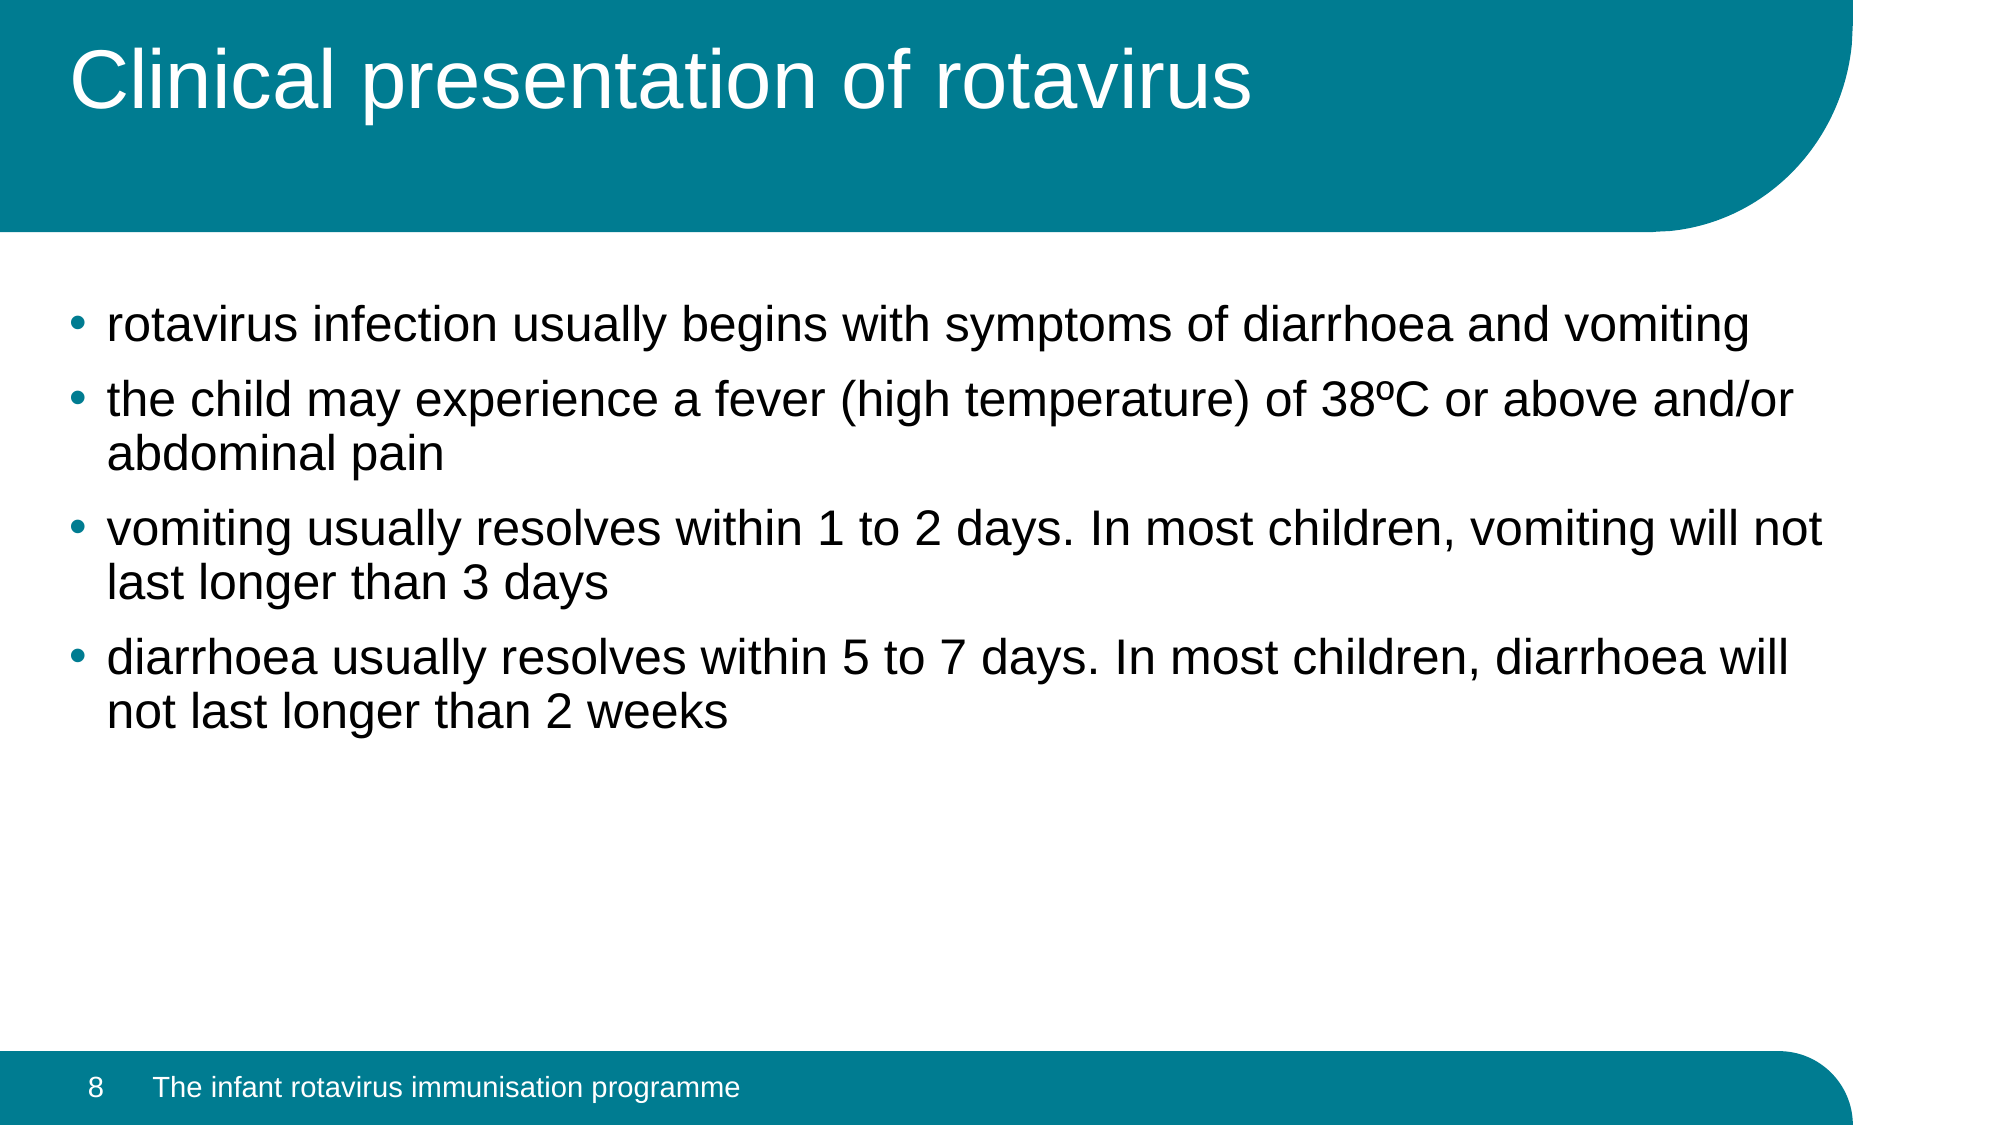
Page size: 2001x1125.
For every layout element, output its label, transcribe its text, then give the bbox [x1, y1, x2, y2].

title Clinical presentation of rotavirus [54, 29, 1780, 189]
list rotavirus infection usually begins with symptoms of diarrhoea and vomiting the child may experience a fever (high temperature) of 38ºC or above and/or abdominal pain vomiting usually resolves within 1 to 2 days. In most children, vomiting will not last longer than 3 days diarrhoea usually resolves within 5 to 7 days. In most children, diarrhoea will not last longer than 2 weeks [54, 291, 1879, 1005]
slide_number 8 [21, 1056, 120, 1117]
footer The infant rotavirus immunisation programme [137, 1056, 1780, 1116]
